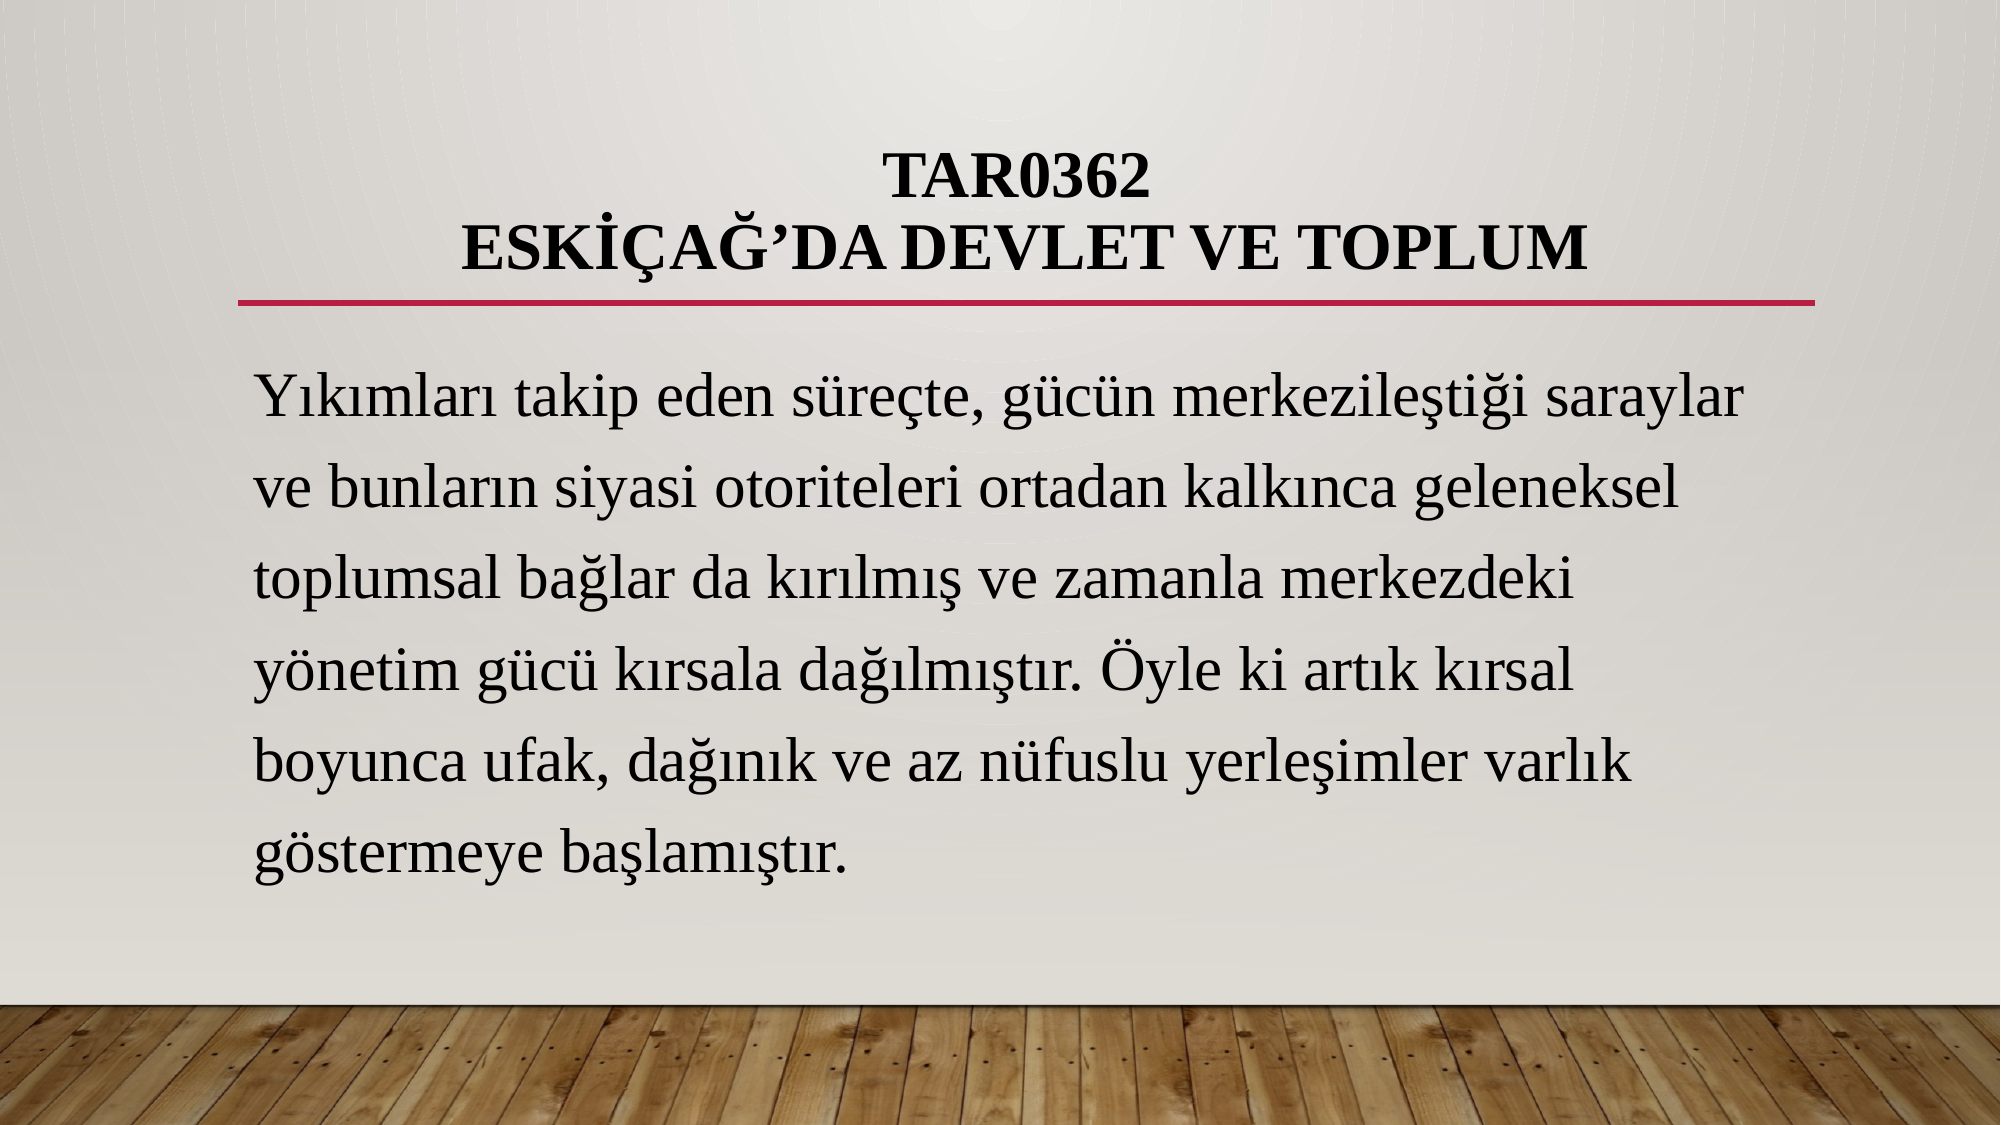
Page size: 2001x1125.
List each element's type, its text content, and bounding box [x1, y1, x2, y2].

title TAR0362 ESKİÇAĞ’DA DEVLET VE TOPLUM [238, 131, 1814, 305]
picture [0, 1005, 2000, 1125]
list Yıkımları takip eden süreçte, gücün merkezileştiği saraylar ve bunların siyasi otoriteleri ortadan kalkınca geleneksel toplumsal bağlar da kırılmış ve zamanla merkezdeki yönetim gücü kırsala dağılmıştır. Öyle ki artık kırsal boyunca ufak, dağınık ve az nüfuslu yerleşimler varlık göstermeye başlamıştır. [238, 330, 1814, 897]
